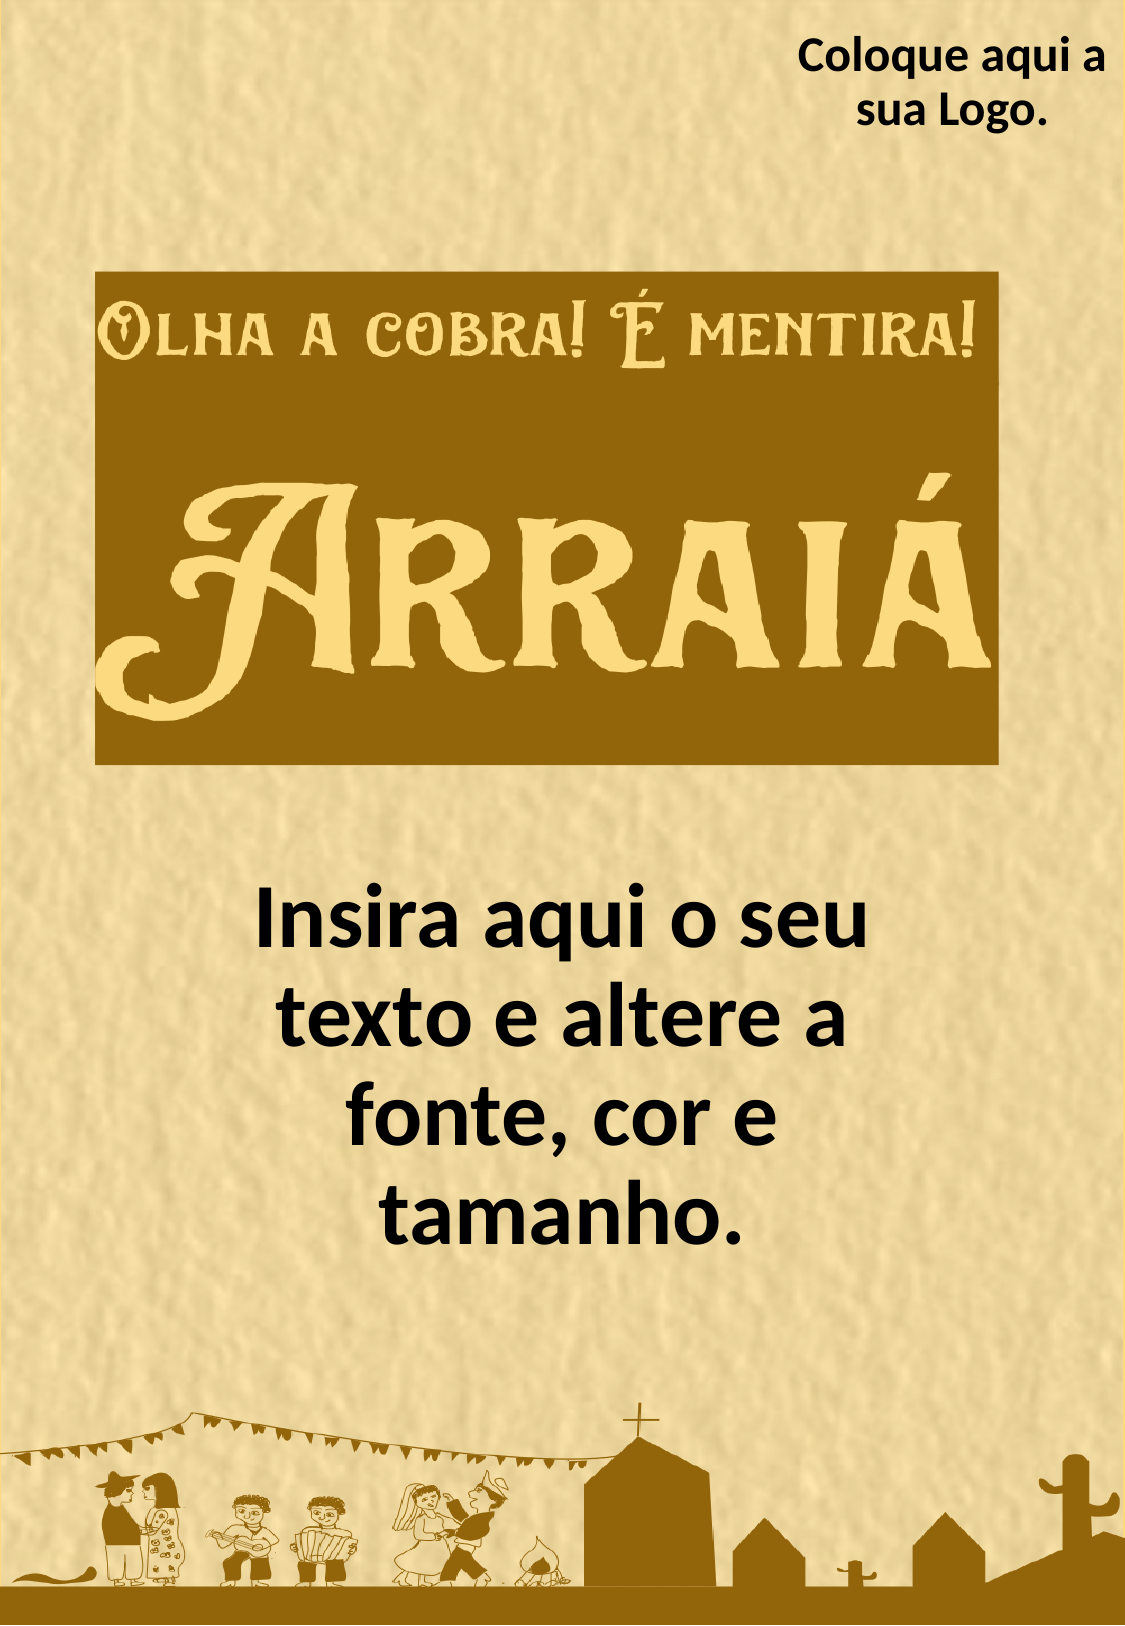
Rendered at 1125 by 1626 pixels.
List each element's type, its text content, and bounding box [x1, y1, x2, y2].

text_box Coloque aqui a sua Logo. [780, 21, 1125, 150]
picture [0, 0, 1125, 1625]
text_box Insira aqui o seu texto e altere a fonte, cor e tamanho. [222, 860, 903, 1359]
